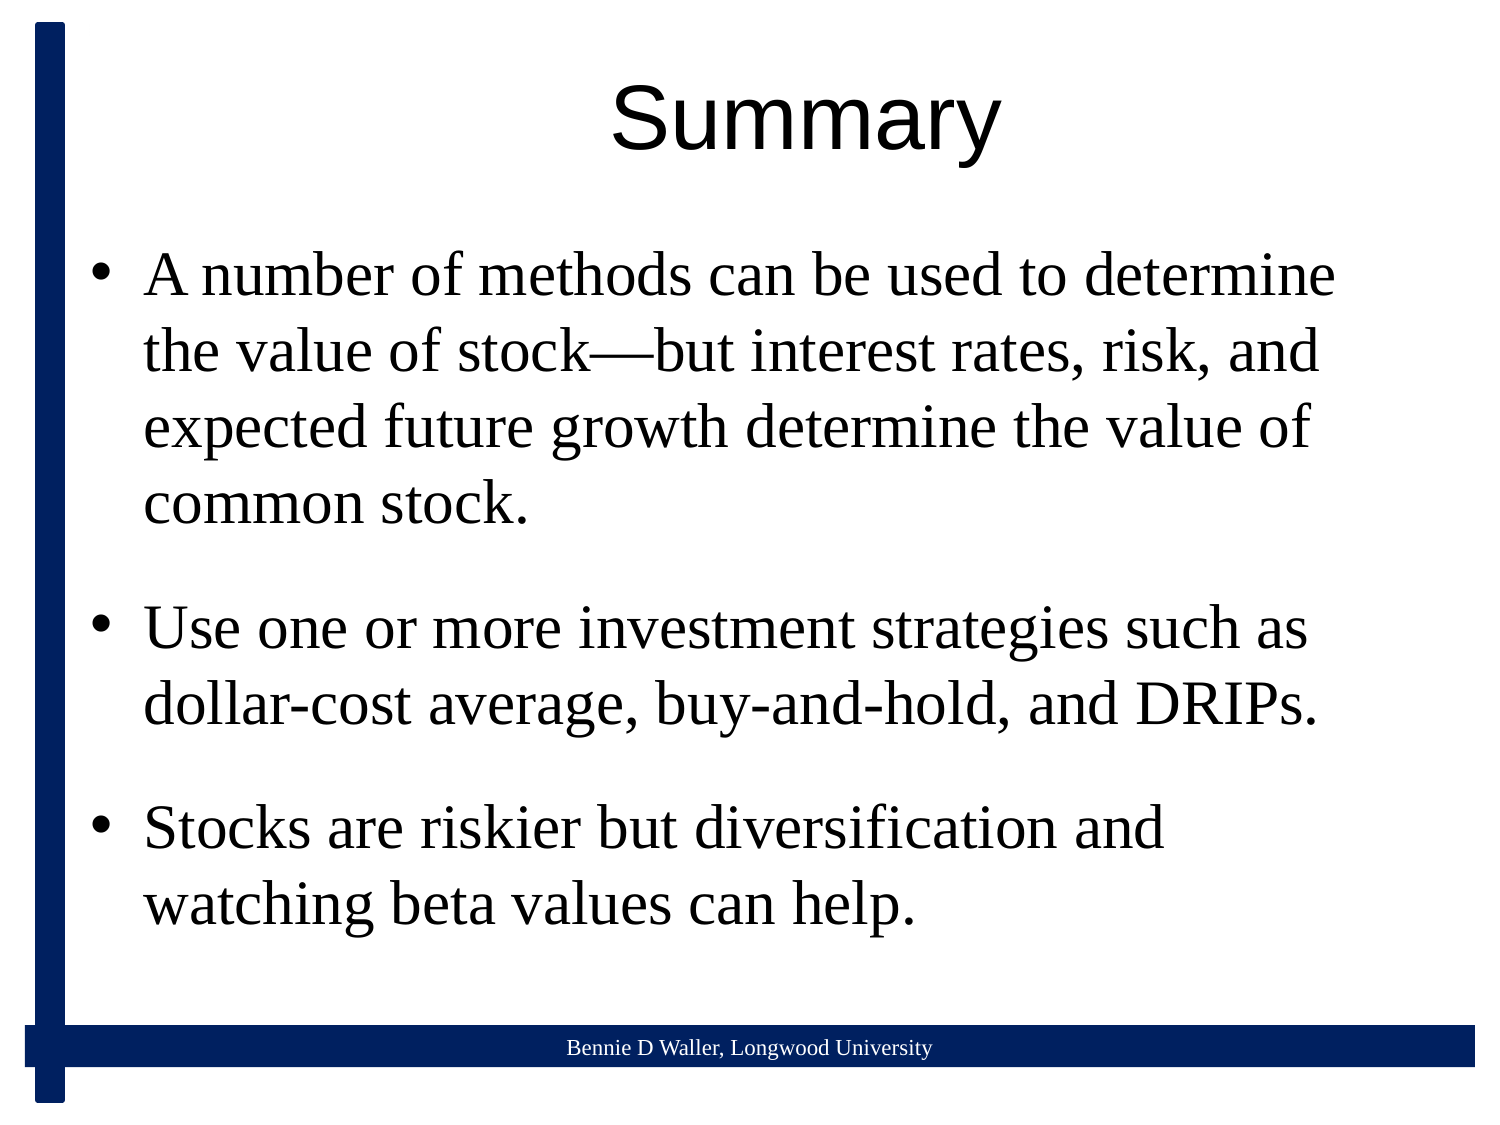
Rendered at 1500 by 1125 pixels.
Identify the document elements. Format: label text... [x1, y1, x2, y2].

title Summary [187, 37, 1425, 188]
list A number of methods can be used to determine the value of stock—but interest rates, risk, and expected future growth determine the value of common stock. Use one or more investment strategies such as dollar-cost average, buy-and-hold, and DRIPs. Stocks are riskier but diversification and watching beta values can help. [75, 224, 1425, 946]
